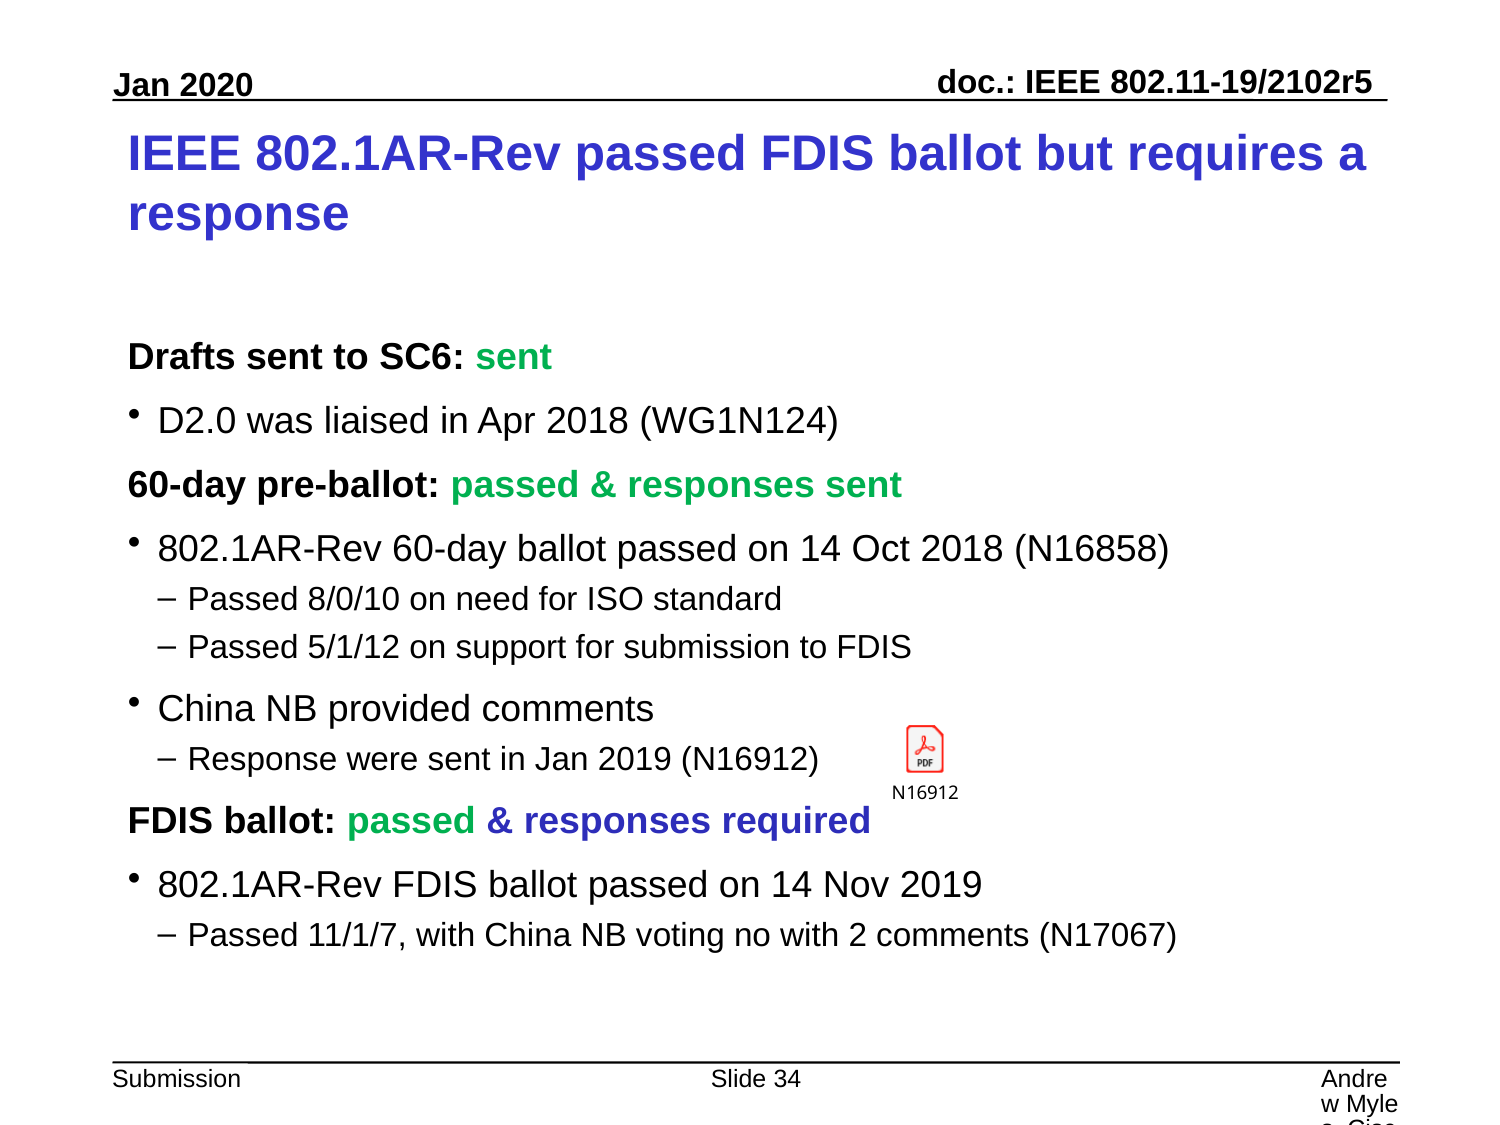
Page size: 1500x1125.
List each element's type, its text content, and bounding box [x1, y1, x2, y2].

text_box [849, 724, 1001, 858]
title IEEE 802.1AR-Rev passed FDIS ballot but requires a response [112, 112, 1388, 288]
list Drafts sent to SC6: sent D2.0 was liaised in Apr 2018 (WG1N124) 60-day pre-ballot: passed & responses sent 802.1AR-Rev 60-day ballot passed on 14 Oct 2018 (N16858) Passed 8/0/10 on need for ISO standard Passed 5/1/12 on support for submission to FDIS China NB provided comments Response were sent in Jan 2019 (N16912) FDIS ballot: passed & responses required 802.1AR-Rev FDIS ballot passed on 14 Nov 2019 Passed 11/1/7, with China NB voting no with 2 comments (N17067) [112, 324, 1388, 1000]
slide_number Slide 34 [709, 1061, 803, 1093]
footer Andrew Myles, Cisco [1320, 1061, 1402, 1093]
